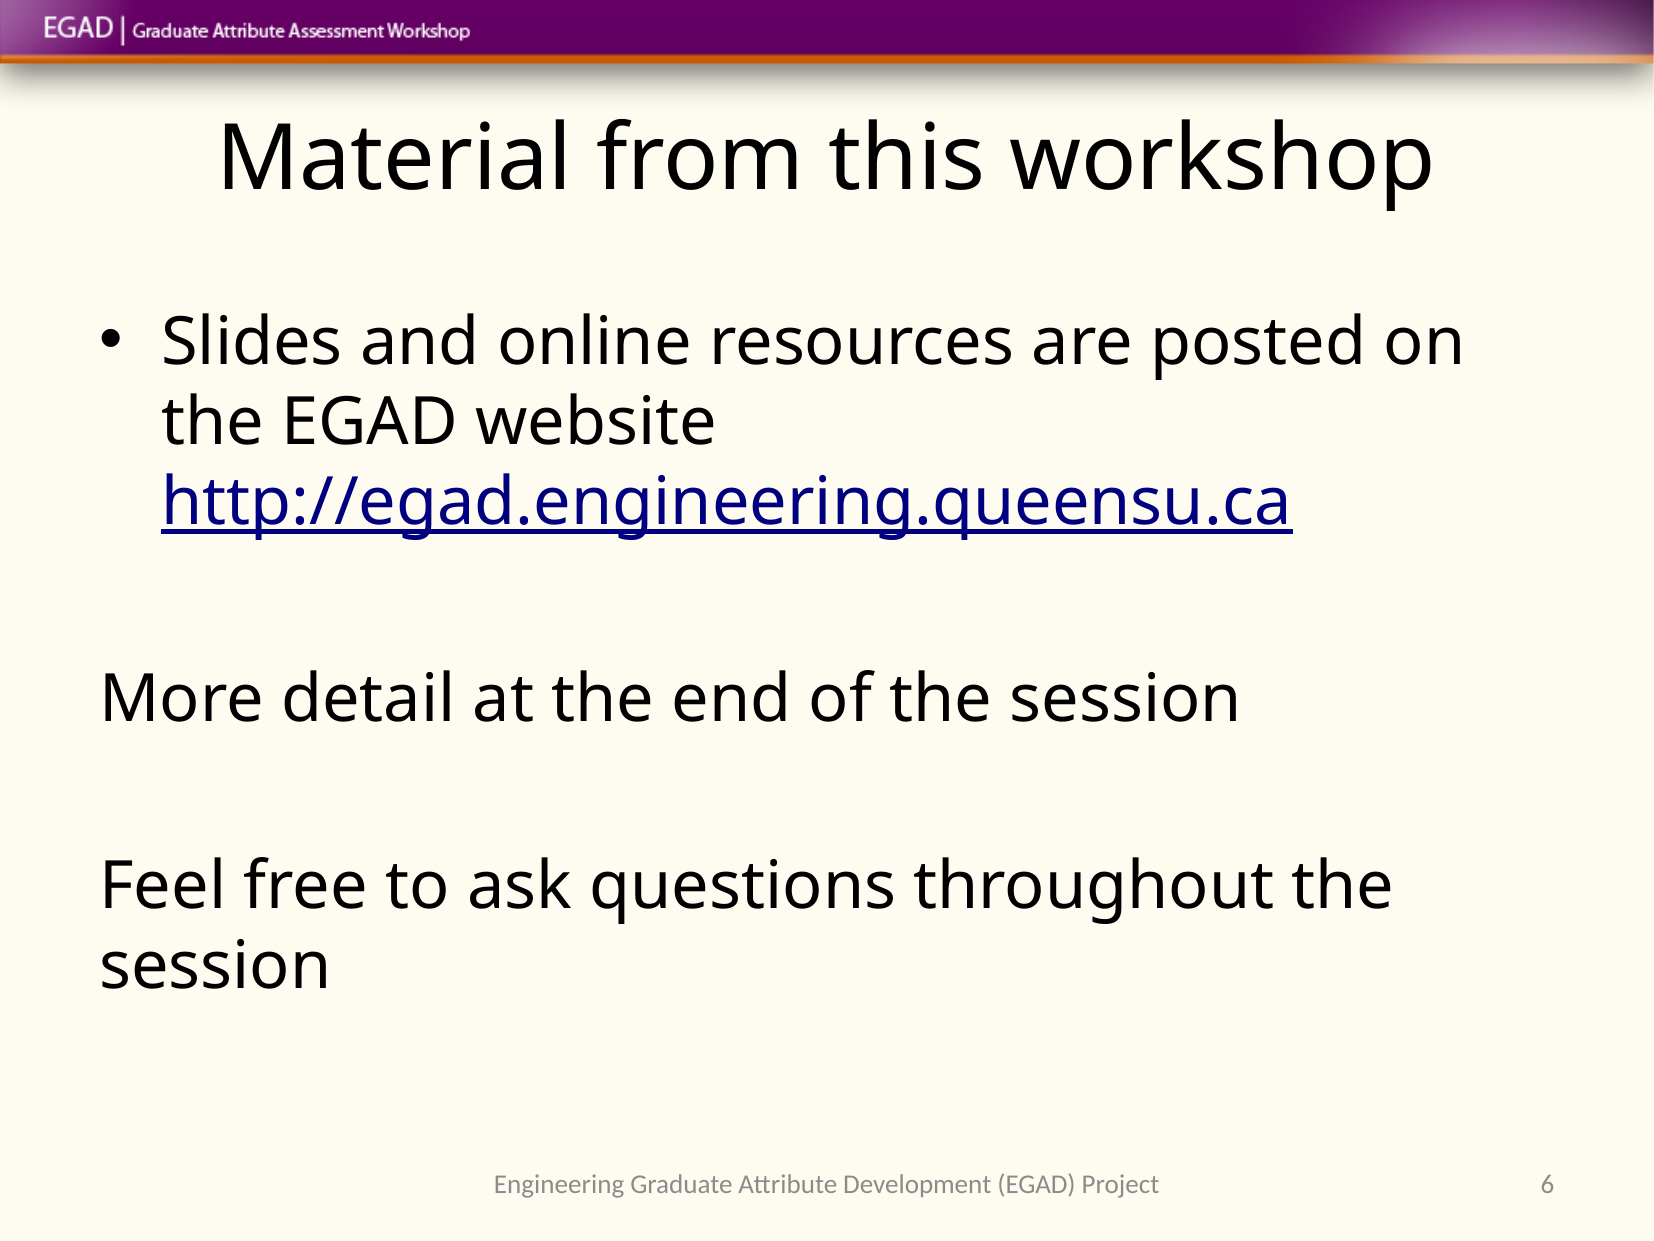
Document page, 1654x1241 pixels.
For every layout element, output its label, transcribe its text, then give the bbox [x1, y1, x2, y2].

picture [0, 0, 1654, 1241]
title Material from this workshop [82, 49, 1571, 257]
footer Engineering Graduate Attribute Development (EGAD) Project [460, 1149, 1185, 1216]
list Slides and online resources are posted on the EGAD website http://egad.engineering.queensu.ca More detail at the end of the session Feel free to ask questions throughout the session [82, 289, 1571, 1108]
slide_number 6 [1185, 1149, 1571, 1216]
